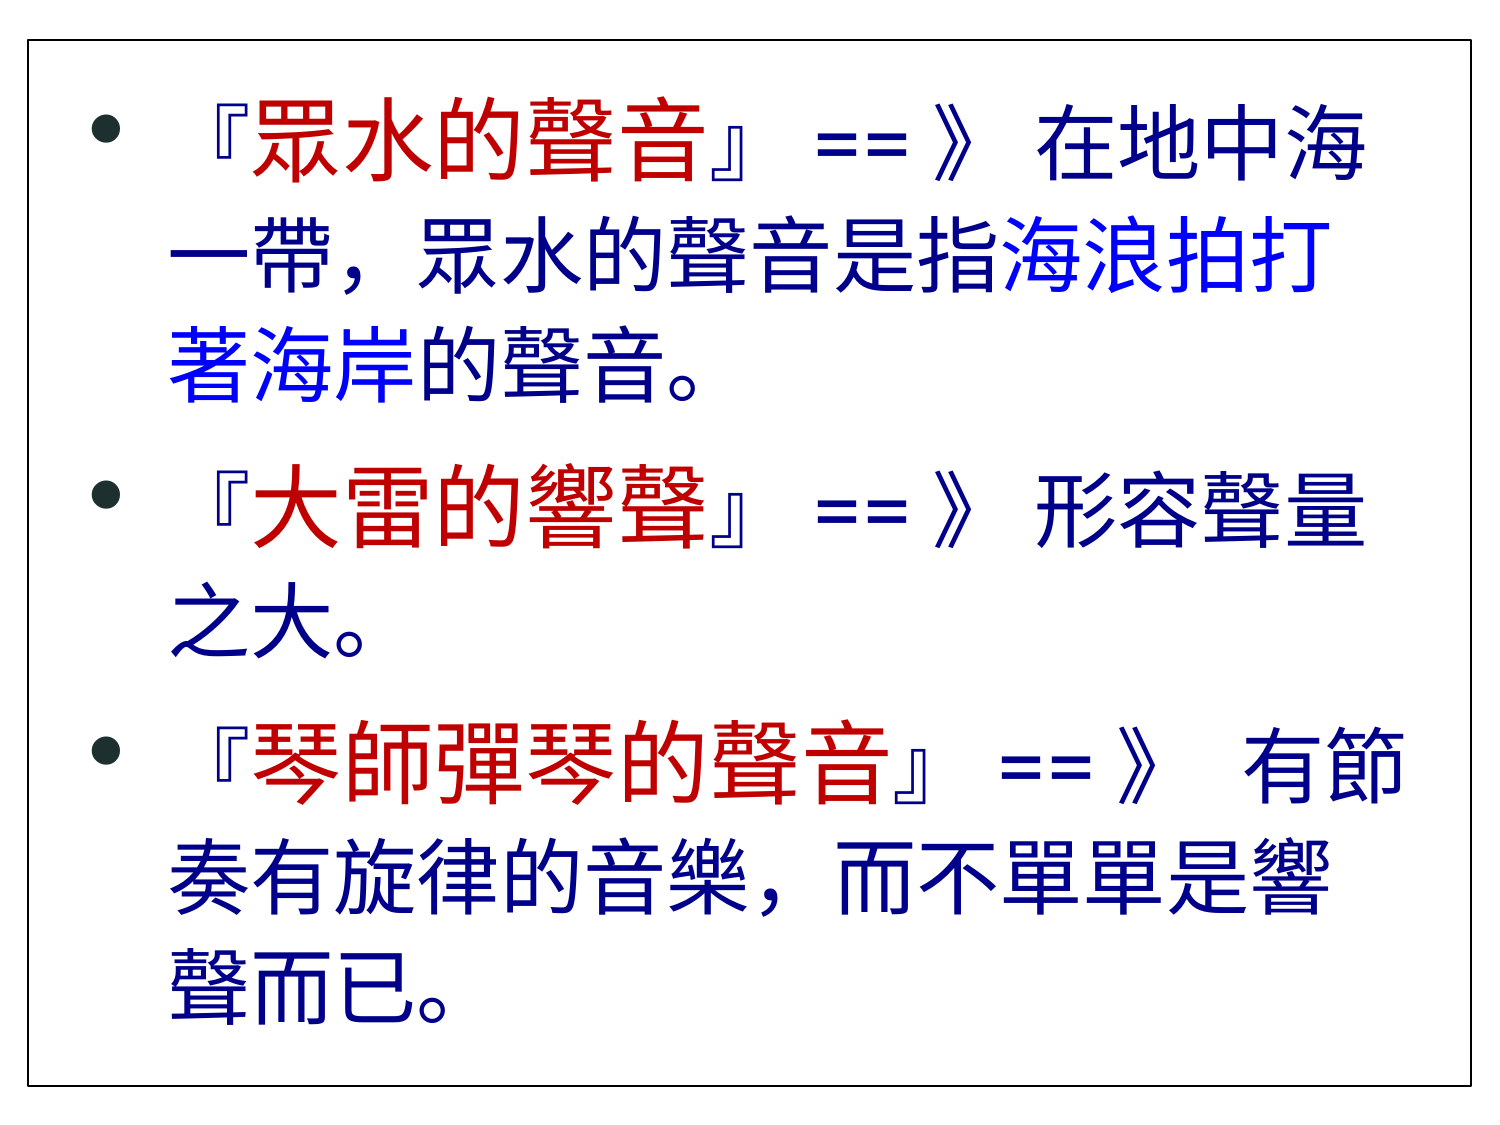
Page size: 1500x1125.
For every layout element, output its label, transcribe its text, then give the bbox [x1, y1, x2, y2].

list 『眾水的聲音』==》 在地中海一帶，眾水的聲音是指海浪拍打著海岸的聲音。 『大雷的響聲』==》 形容聲量之大。 『琴師彈琴的聲音』==》 有節奏有旋律的音樂，而不單單是響聲而已。 [77, 64, 1423, 1061]
